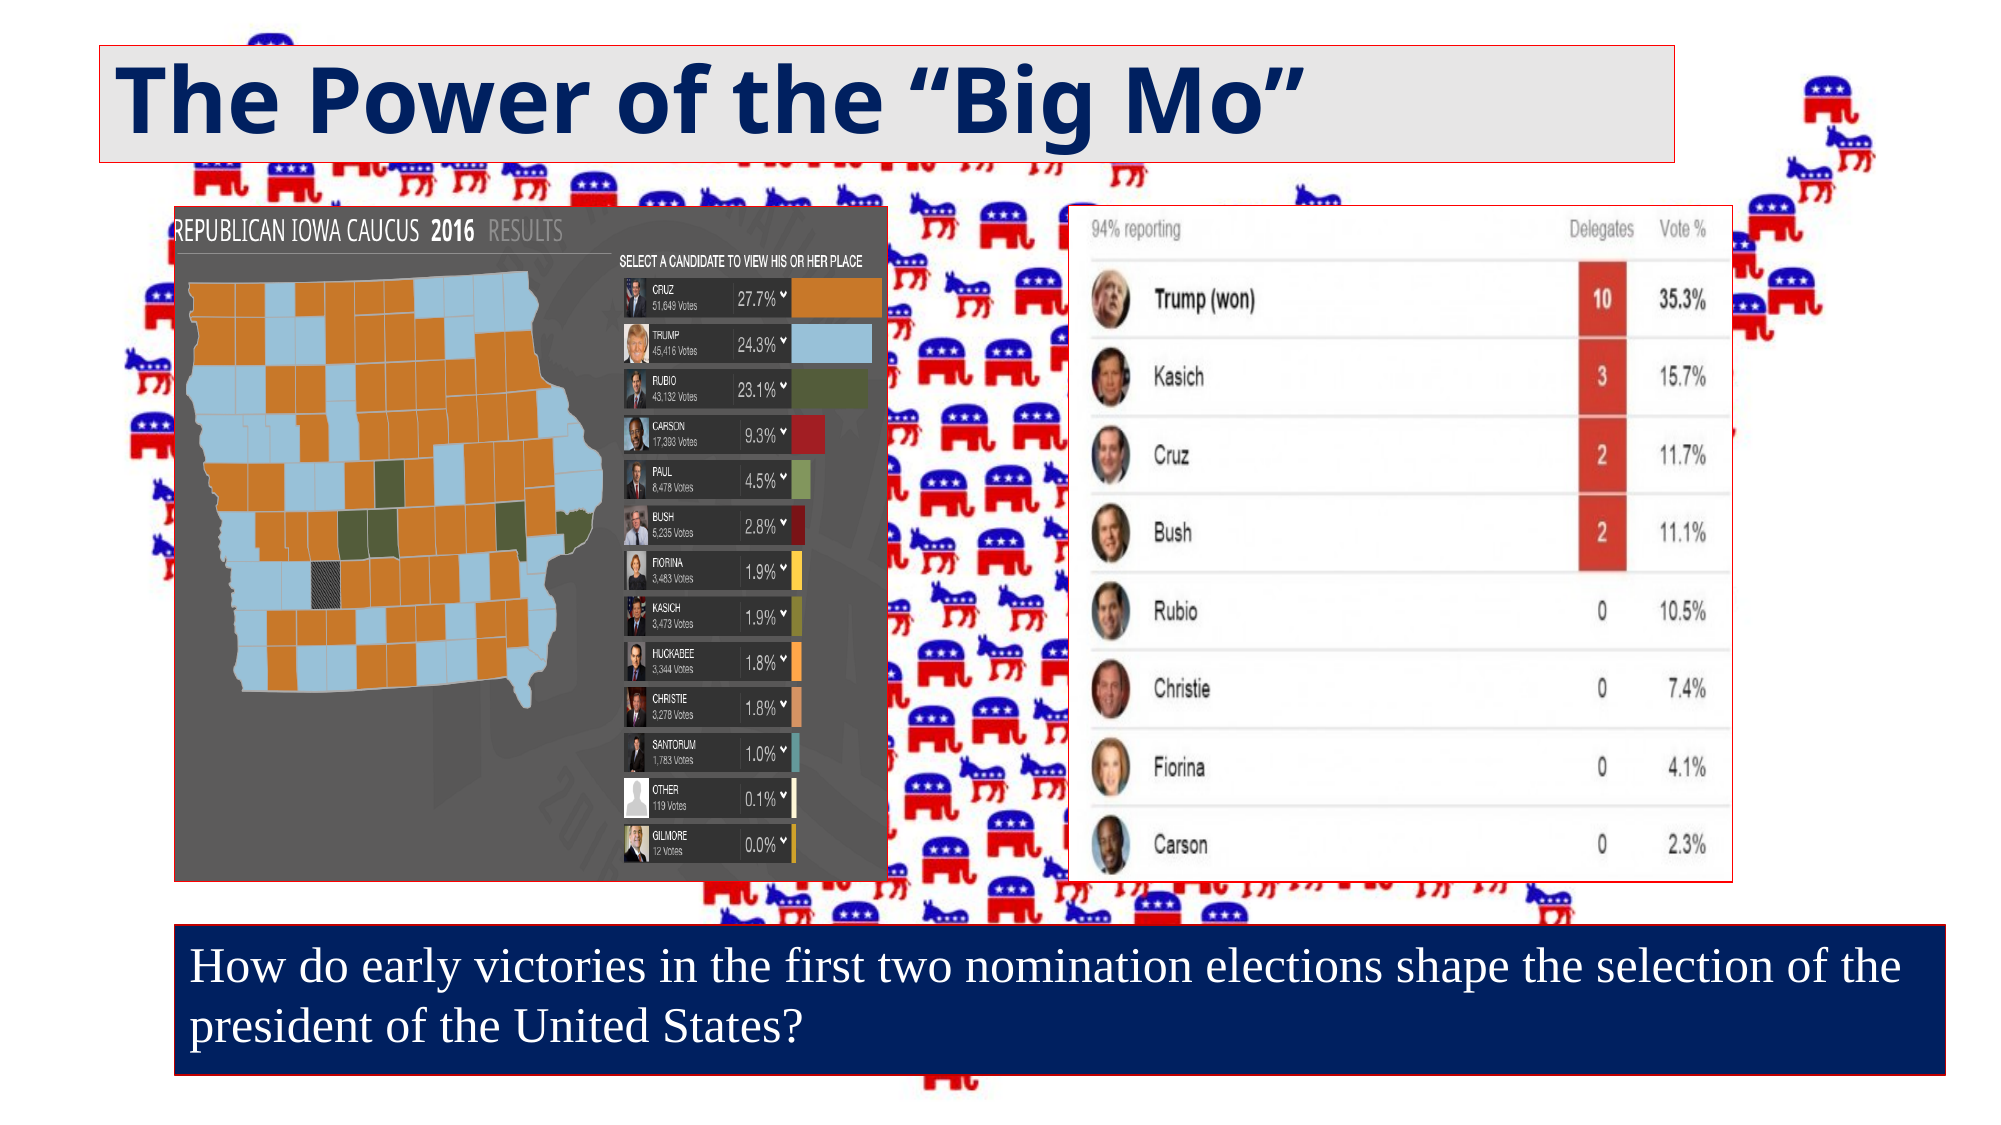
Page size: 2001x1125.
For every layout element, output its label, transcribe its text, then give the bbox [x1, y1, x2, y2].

text_box How do early victories in the first two nomination elections shape the selection of the president of the United States? [174, 924, 1946, 1075]
picture [1069, 206, 1732, 882]
title The Power of the “Big Mo” [99, 45, 1675, 163]
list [174, 206, 888, 882]
